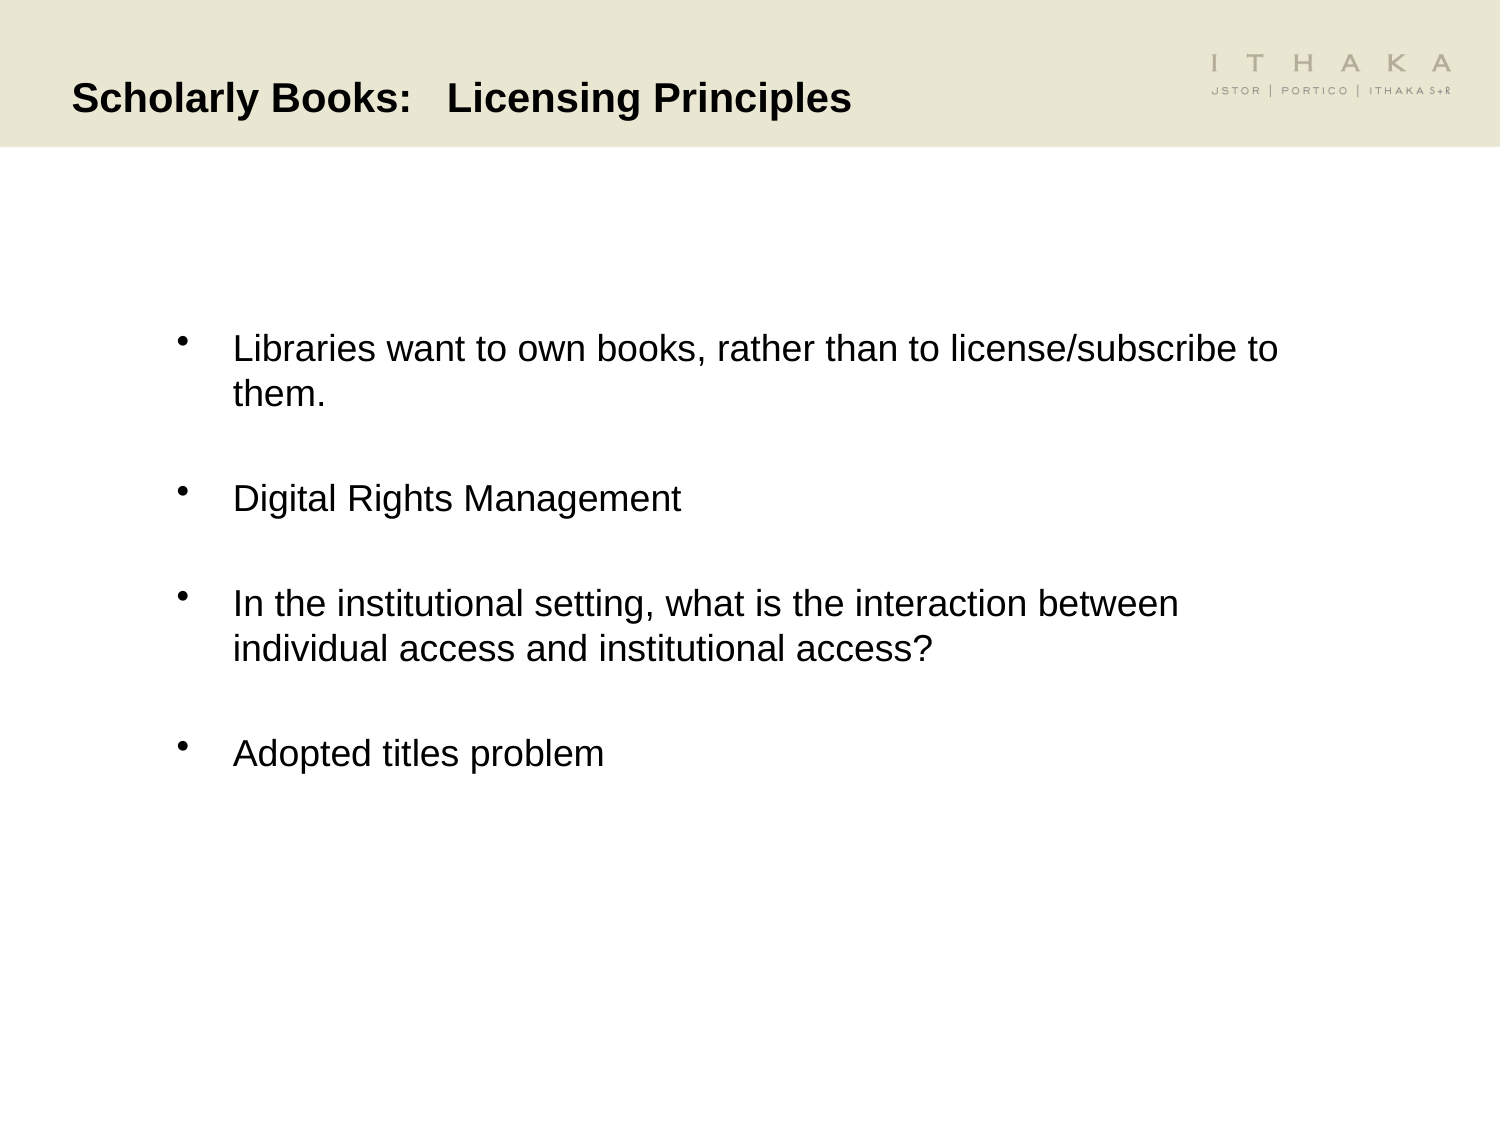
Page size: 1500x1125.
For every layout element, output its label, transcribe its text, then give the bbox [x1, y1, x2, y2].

list Libraries want to own books, rather than to license/subscribe to them. Digital Rights Management In the institutional setting, what is the interaction between individual access and institutional access? Adopted titles problem [161, 315, 1338, 1059]
title Scholarly Books: Licensing Principles [56, 53, 1413, 138]
picture [0, 0, 1500, 1125]
